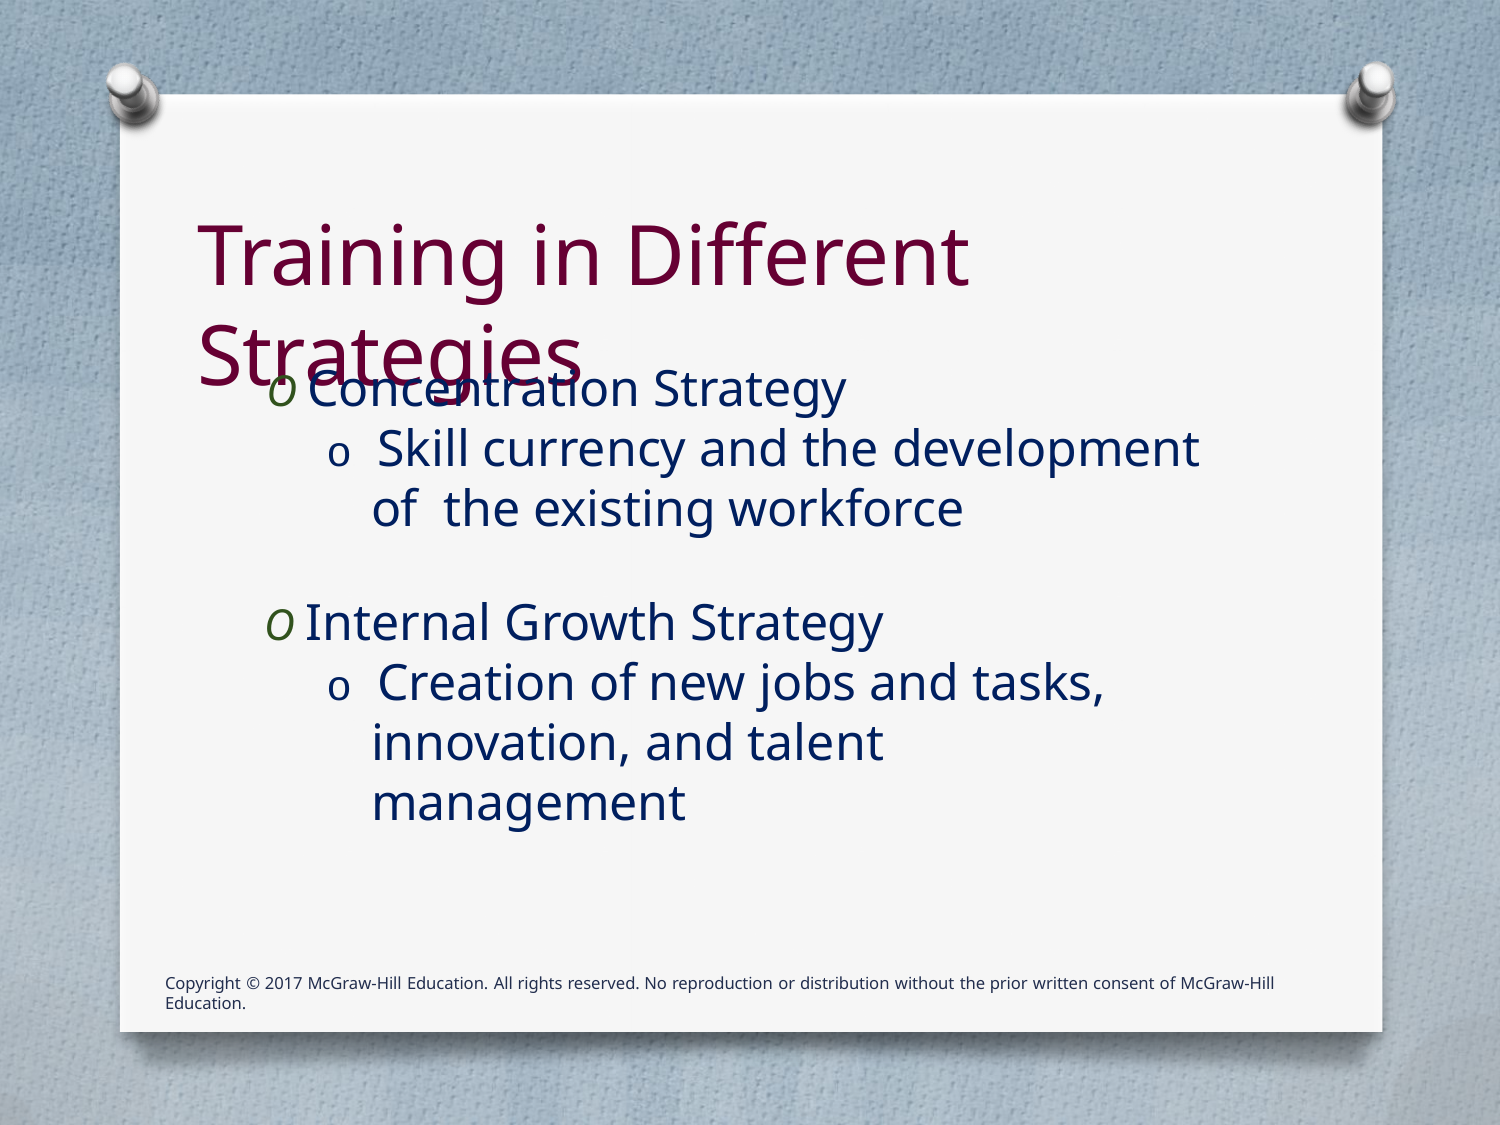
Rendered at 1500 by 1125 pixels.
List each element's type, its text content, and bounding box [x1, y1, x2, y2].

title Training in Different Strategies [195, 200, 1309, 403]
picture [0, 0, 1500, 1125]
footer Copyright © 2017 McGraw-Hill Education. All rights reserved. No reproduction or distribution without the prior written consent of McGraw-Hill Education. [162, 969, 1303, 1125]
text_box O Concentration Strategy o Skill currency and the development of the existing workforce O Internal Growth Strategy o Creation of new jobs and tasks, innovation, and talent management [264, 354, 1208, 831]
